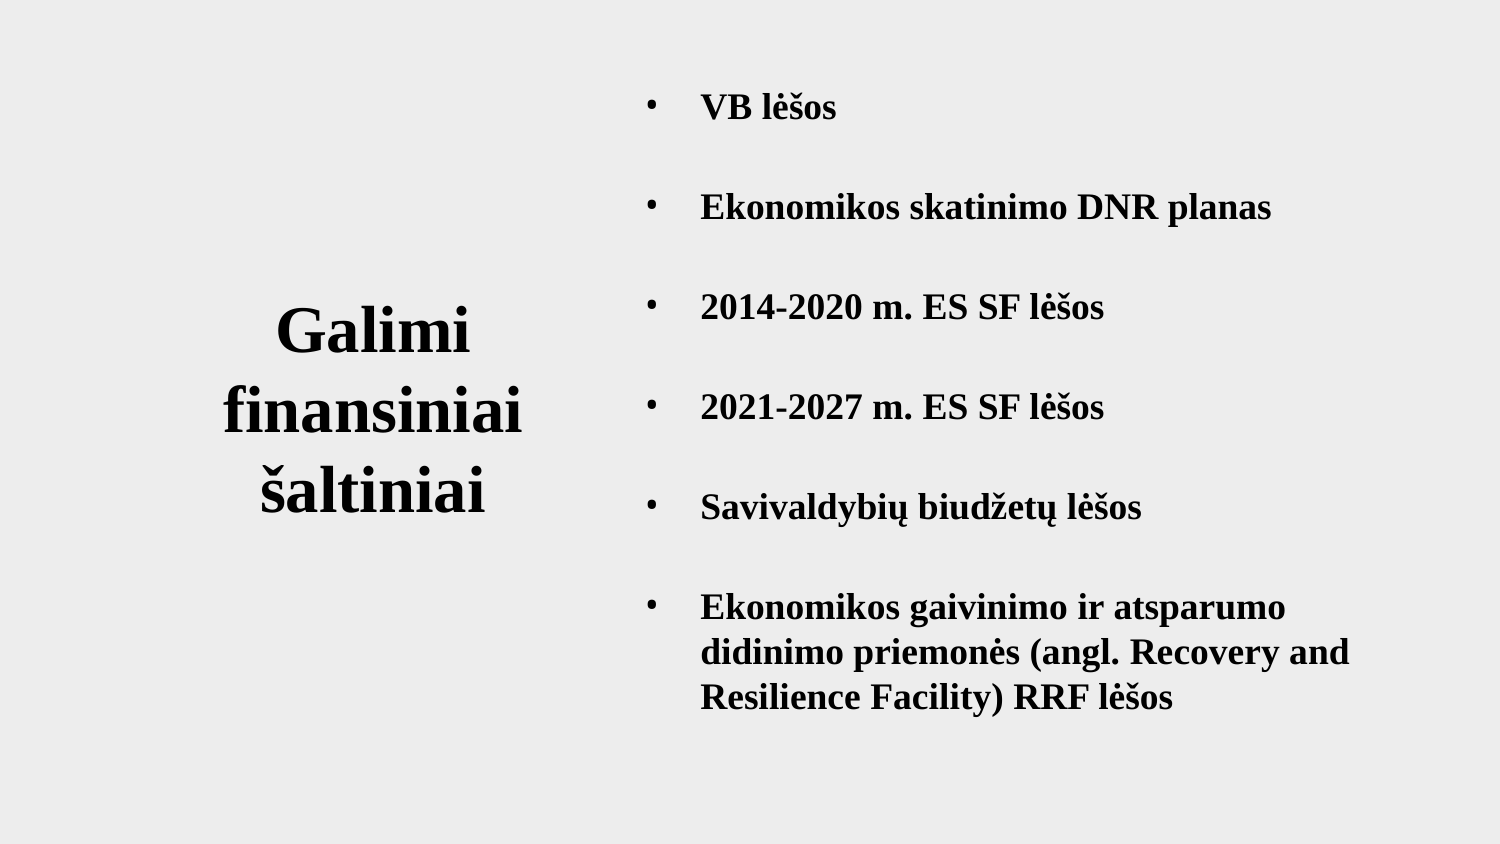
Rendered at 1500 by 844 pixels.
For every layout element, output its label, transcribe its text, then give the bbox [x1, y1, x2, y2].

title Galimi finansiniai šaltiniai [126, 280, 620, 576]
list VB lėšos Ekonomikos skatinimo DNR planas 2014-2020 m. ES SF lėšos 2021-2027 m. ES SF lėšos Savivaldybių biudžetų lėšos Ekonomikos gaivinimo ir atsparumo didinimo priemonės (angl. Recovery and Resilience Facility) RRF lėšos [620, 91, 1424, 753]
